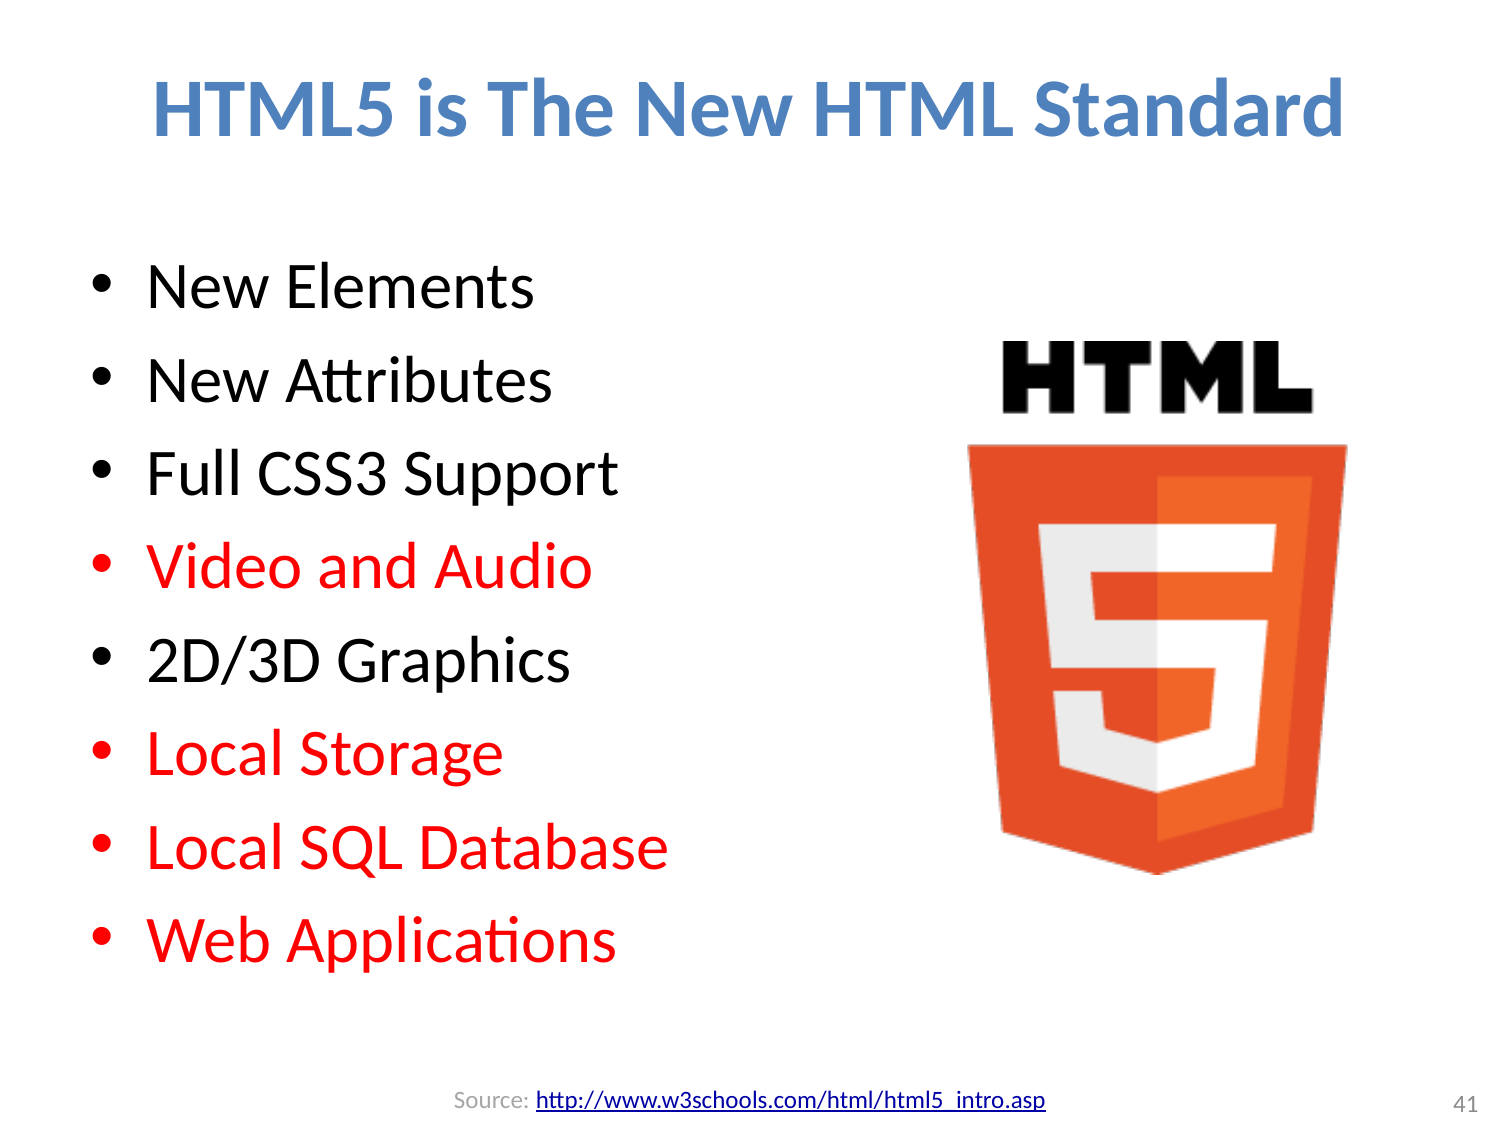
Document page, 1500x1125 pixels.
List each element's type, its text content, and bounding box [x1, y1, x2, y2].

slide_number 41 [1399, 1083, 1494, 1122]
picture [891, 341, 1426, 875]
list New Elements New Attributes Full CSS3 Support Video and Audio 2D/3D Graphics Local Storage Local SQL Database Web Applications [75, 234, 1425, 1048]
text_box HTML5 is The New HTML Standard [74, 45, 1425, 161]
text_box Source: http://www.w3schools.com/html/html5_intro.asp [235, 1075, 1265, 1121]
